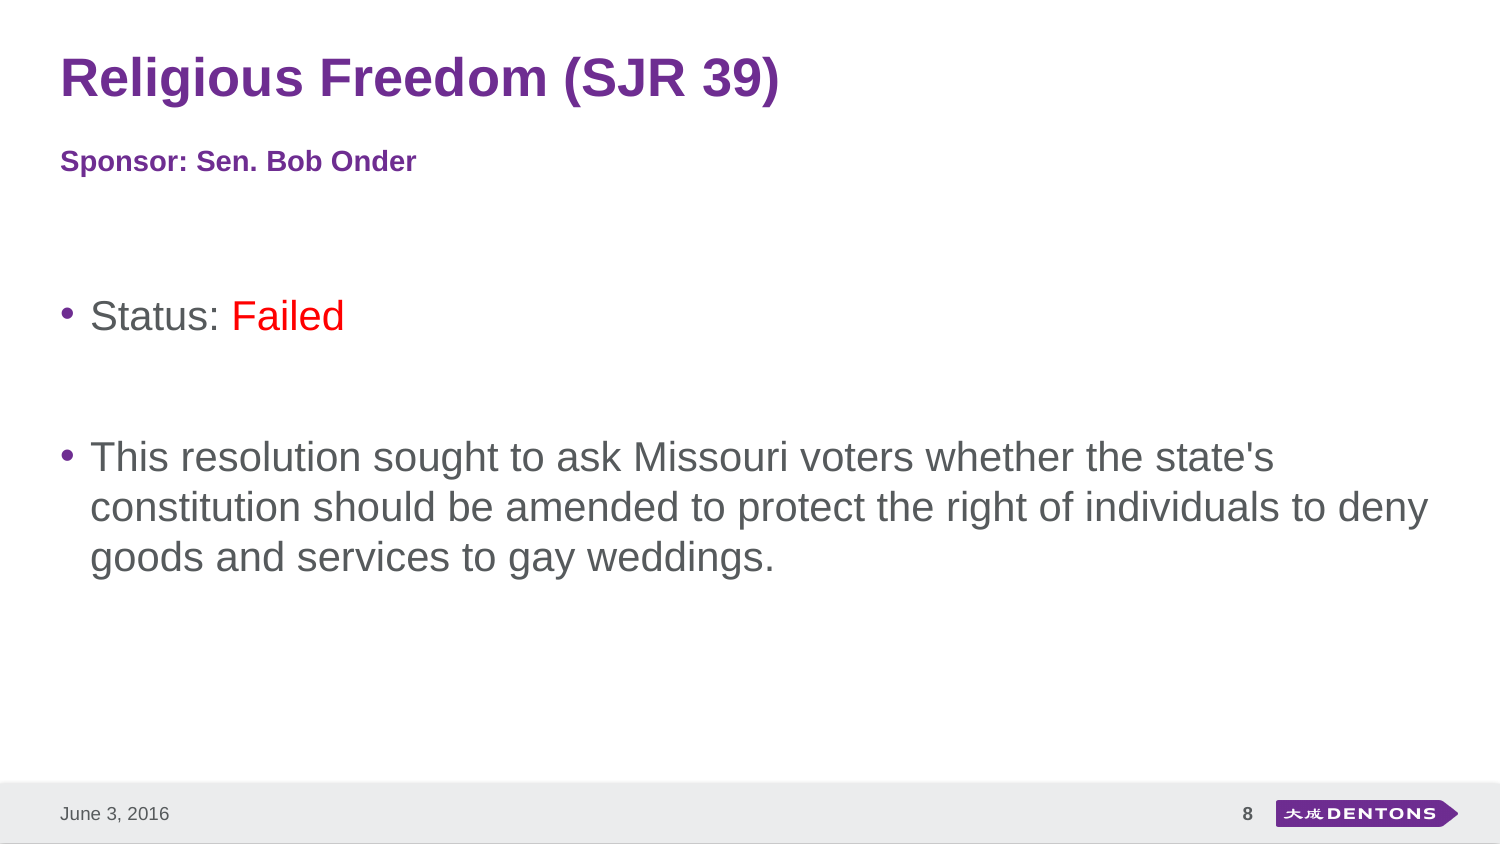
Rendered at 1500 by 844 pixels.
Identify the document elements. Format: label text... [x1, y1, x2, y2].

title Religious Freedom (SJR 39) Sponsor: Sen. Bob Onder [60, 41, 1440, 100]
slide_number 8 [1229, 804, 1253, 822]
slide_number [60, 804, 415, 823]
picture [1276, 800, 1458, 827]
list Status: Failed This resolution sought to ask Missouri voters whether the state's constitution should be amended to protect the right of individuals to deny goods and services to gay weddings. [60, 288, 1440, 760]
